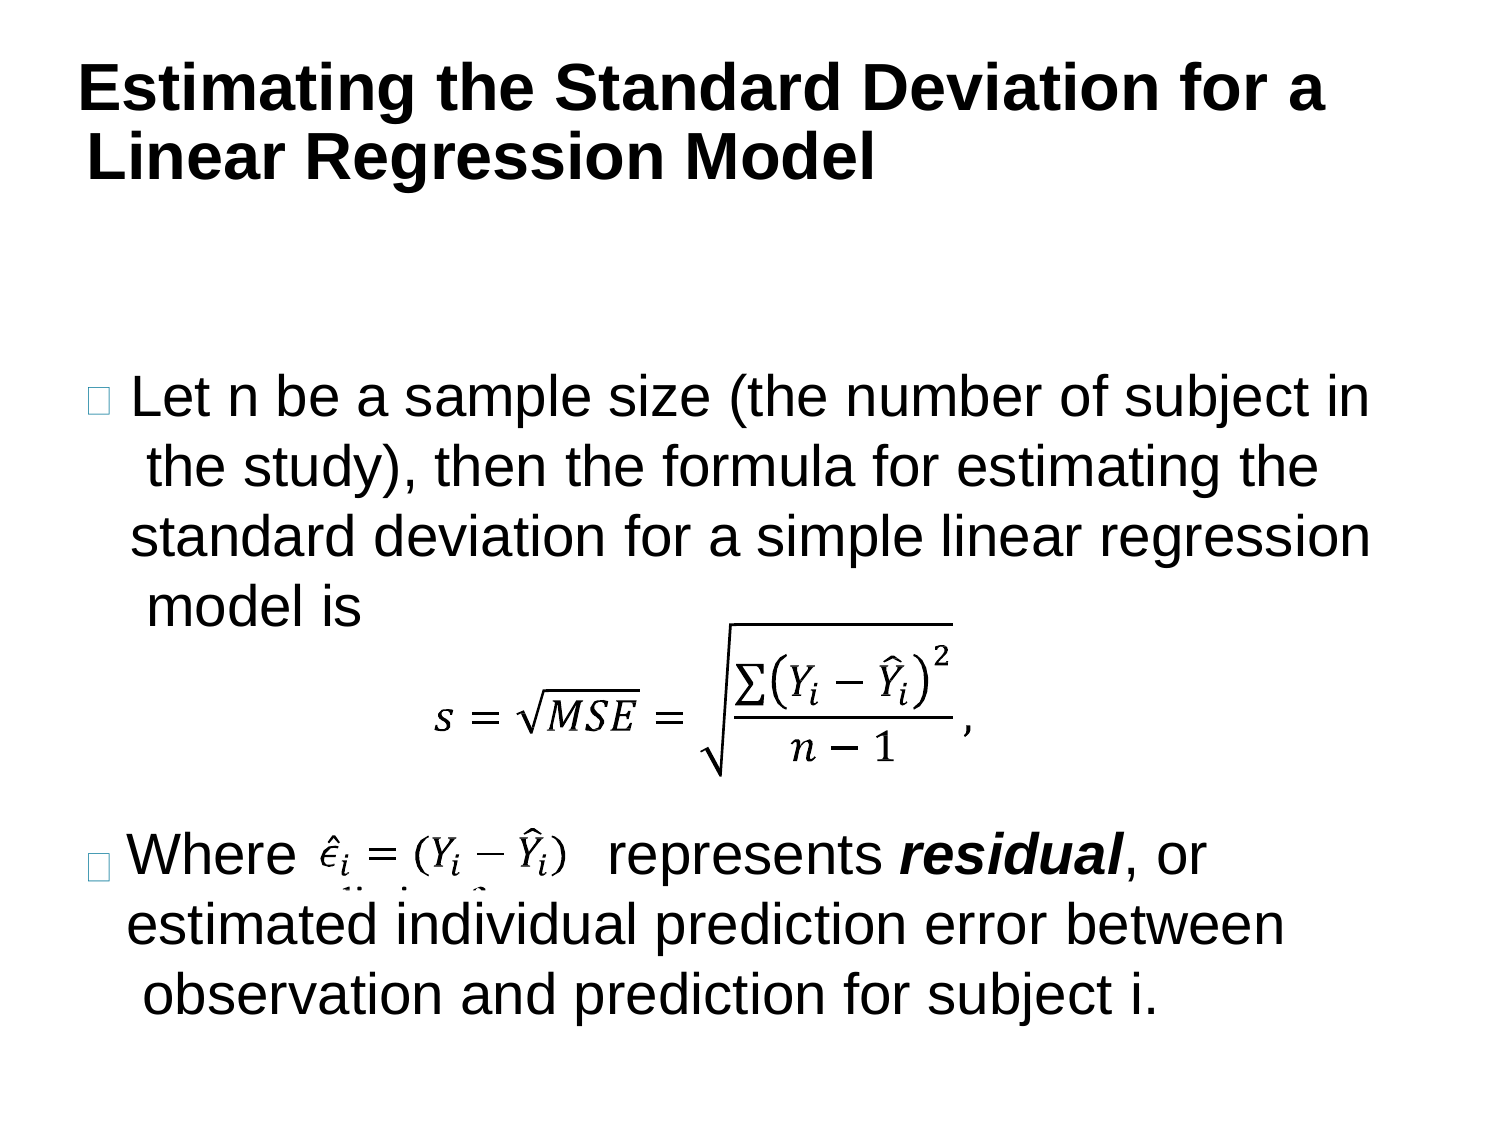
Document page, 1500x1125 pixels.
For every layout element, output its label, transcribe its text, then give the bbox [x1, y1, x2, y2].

text_box [551, 835, 566, 877]
text_box [735, 663, 765, 706]
text_box [883, 655, 902, 663]
text_box [913, 653, 929, 710]
text_box [879, 665, 905, 696]
text_box [963, 725, 971, 738]
text_box [452, 860, 460, 876]
text_box [899, 689, 908, 706]
text_box Linear Regression Model Let n be a sample size (the number of subject in the study), then the formula for estimating the standard deviation for a simple linear regression model is [47, 112, 1452, 639]
text_box [434, 709, 454, 732]
text_box [327, 835, 340, 844]
text_box [432, 837, 457, 867]
text_box Where represents residual, or estimated individual prediction error between observation and prediction for subject i. [124, 816, 1288, 1027]
text_box [519, 837, 544, 867]
text_box [790, 665, 816, 696]
text_box [539, 860, 547, 876]
text_box [82, 841, 124, 891]
text_box [810, 689, 819, 706]
text_box [585, 699, 609, 732]
text_box [934, 645, 949, 666]
text_box [610, 700, 637, 731]
title Estimating the Standard Deviation for a [75, 44, 1327, 112]
text_box [546, 700, 584, 731]
text_box [771, 653, 787, 710]
text_box [342, 886, 350, 891]
text_box [320, 845, 339, 867]
text_box [875, 730, 894, 762]
text_box [700, 623, 737, 777]
text_box [341, 860, 350, 876]
text_box [516, 689, 549, 734]
text_box [523, 828, 542, 835]
text_box [415, 835, 429, 877]
text_box [472, 886, 486, 891]
text_box [790, 739, 816, 762]
